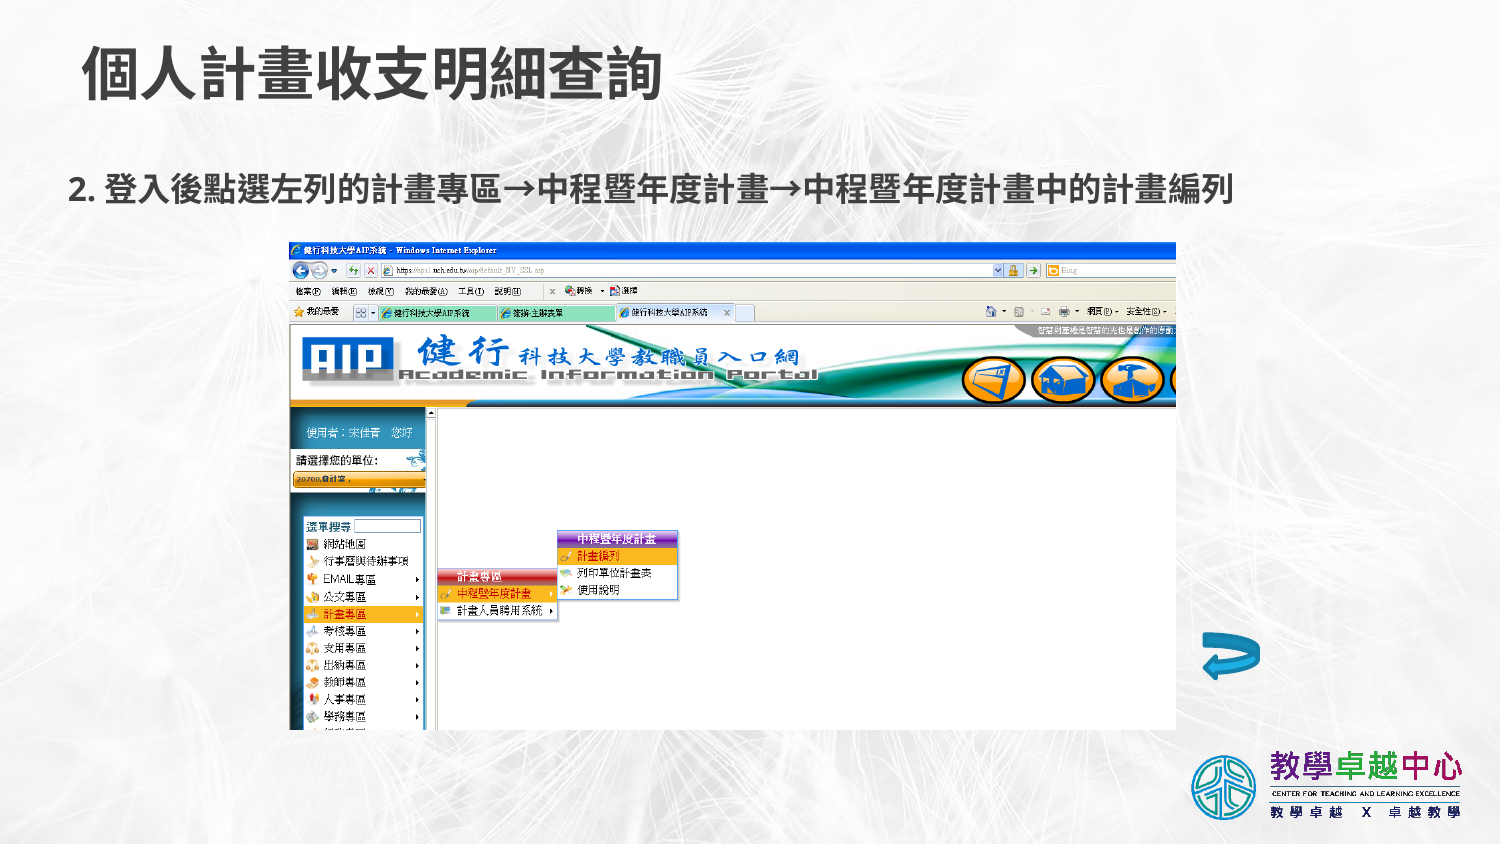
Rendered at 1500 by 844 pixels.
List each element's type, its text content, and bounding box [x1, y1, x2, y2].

picture [0, 146, 1500, 844]
title 個人計畫收支明細查詢 [0, 0, 1500, 146]
list 2.登入後點選左列的計畫專區→中程暨年度計畫→中程暨年度計畫中的計畫編列 [53, 150, 1447, 226]
text_box [1202, 632, 1260, 681]
